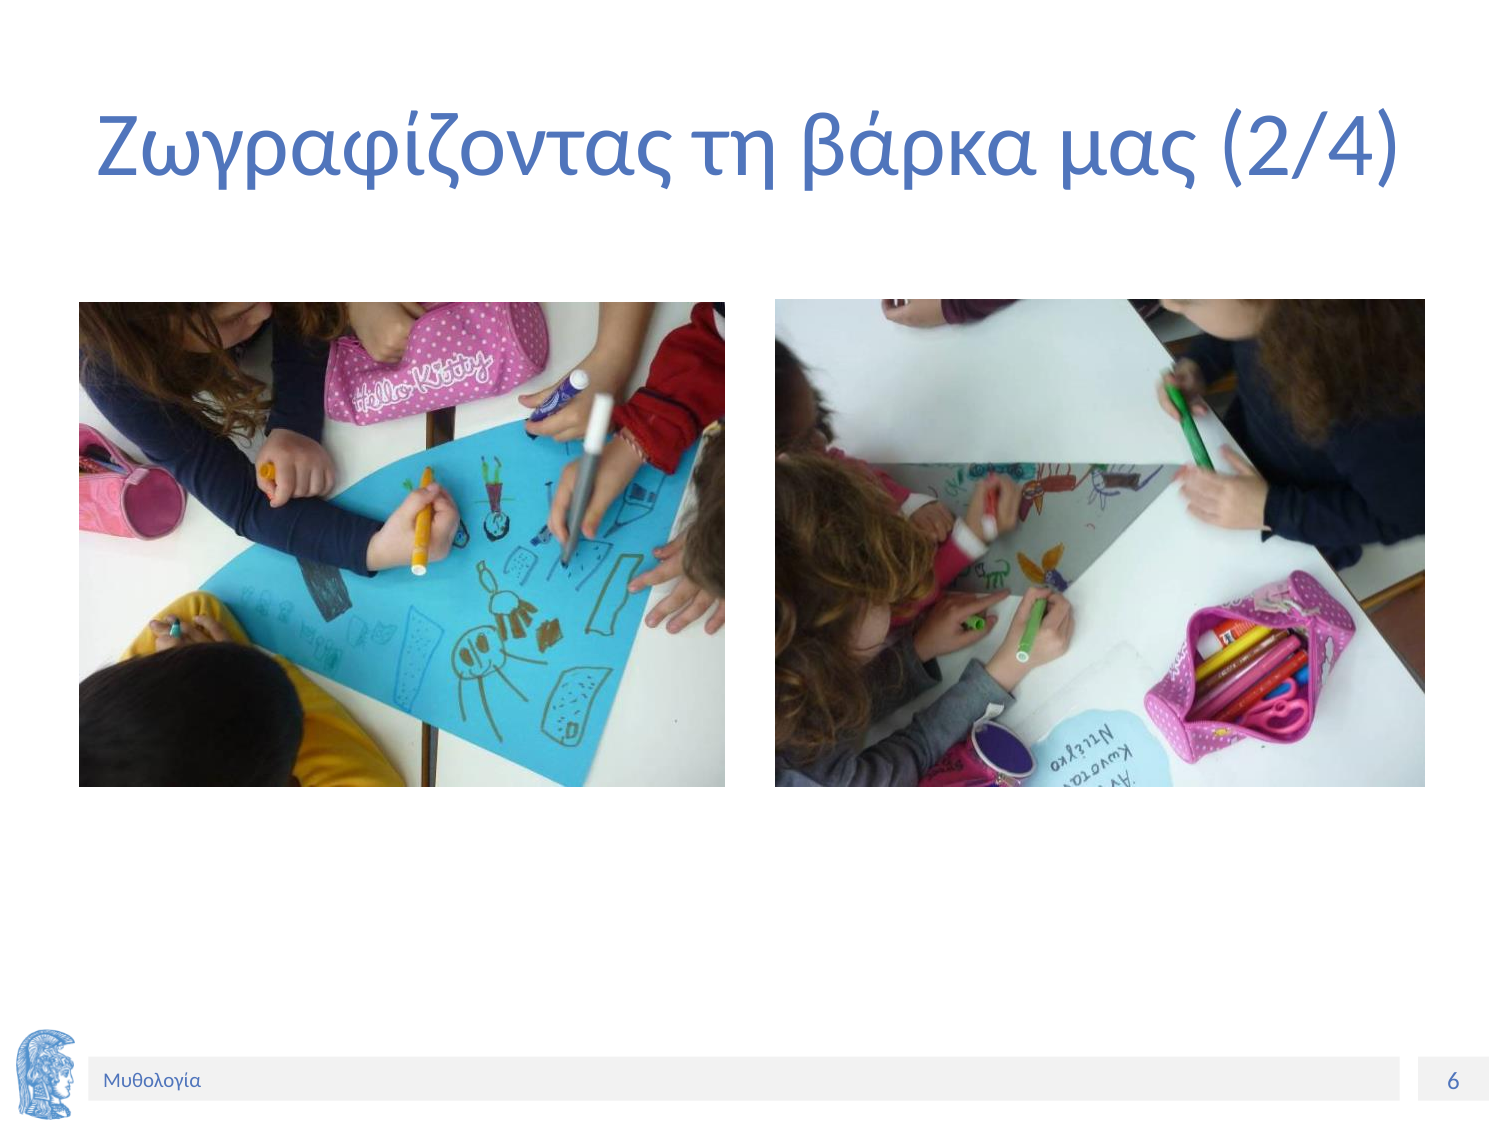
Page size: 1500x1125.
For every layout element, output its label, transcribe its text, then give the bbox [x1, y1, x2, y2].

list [79, 302, 725, 787]
title Ζωγραφίζοντας τη βάρκα μας (2/4) [75, 45, 1425, 233]
picture [9, 1026, 81, 1120]
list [775, 299, 1426, 787]
